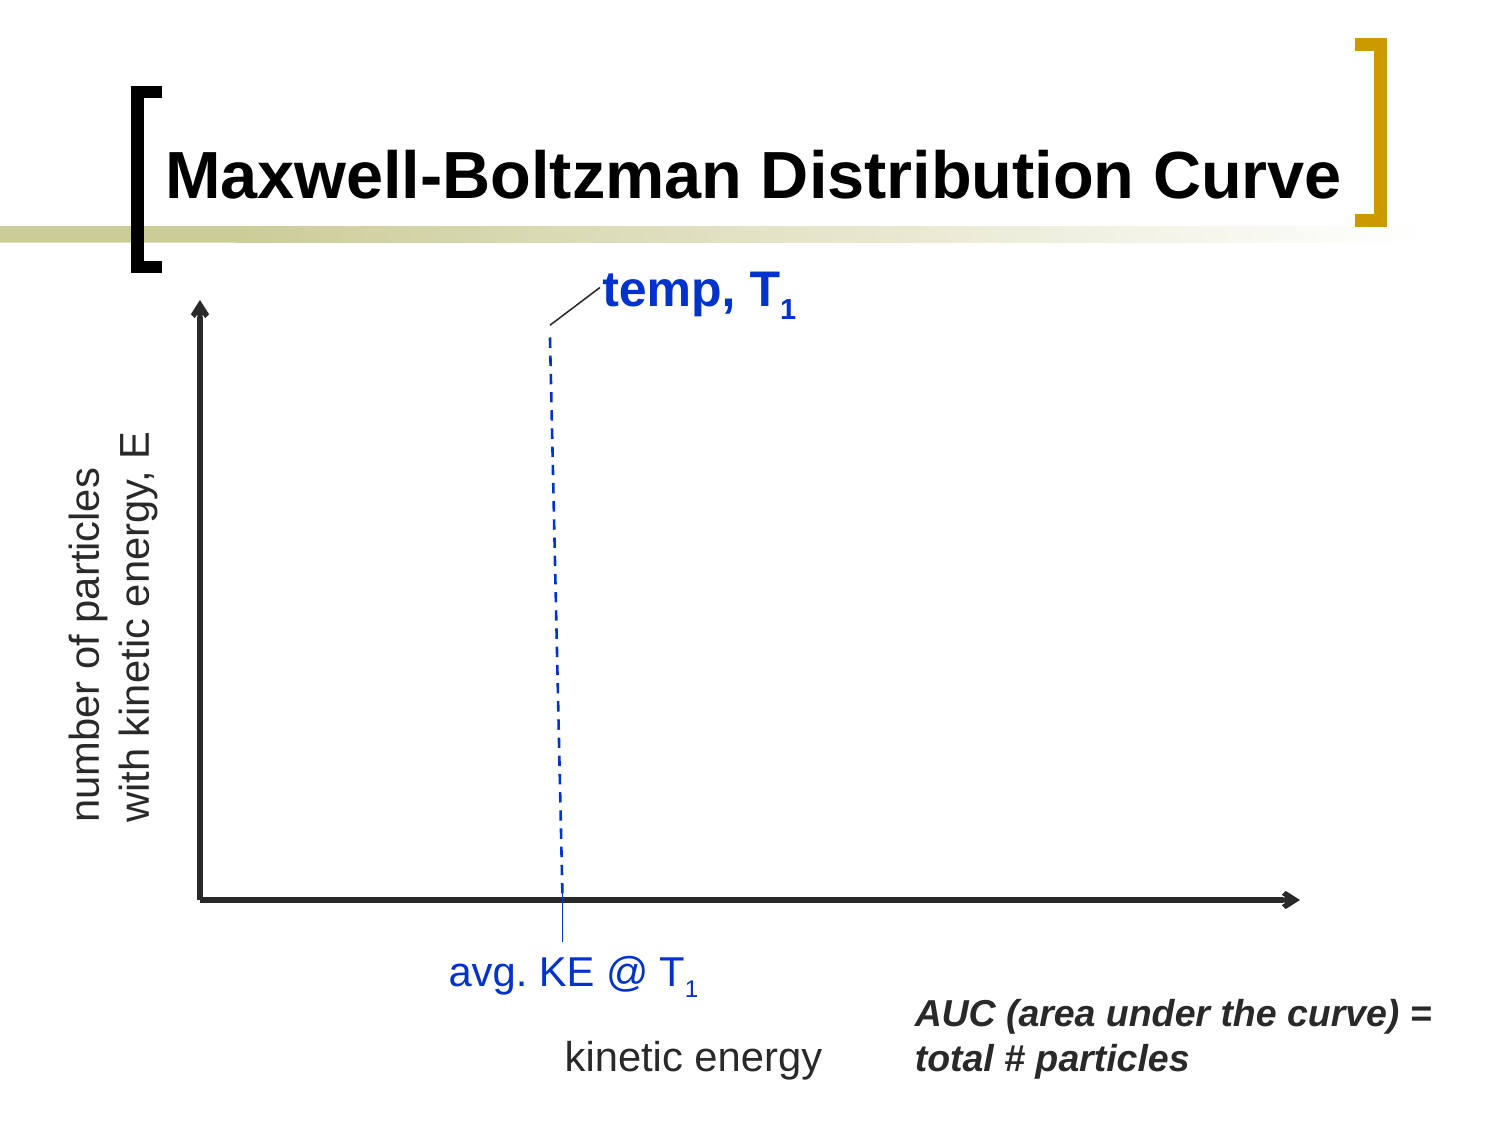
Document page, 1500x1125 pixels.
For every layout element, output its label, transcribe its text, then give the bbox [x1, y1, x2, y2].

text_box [549, 337, 563, 898]
text_box AUC (area under the curve) = total # particles [900, 981, 1457, 1087]
text_box number of particles with kinetic energy, E [49, 400, 165, 838]
text_box temp, T1 [587, 249, 925, 333]
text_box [549, 287, 601, 326]
text_box avg. KE @ T1 [433, 937, 772, 1010]
title Maxwell-Boltzman Distribution Curve [150, 0, 1360, 220]
text_box kinetic energy [549, 1021, 900, 1087]
